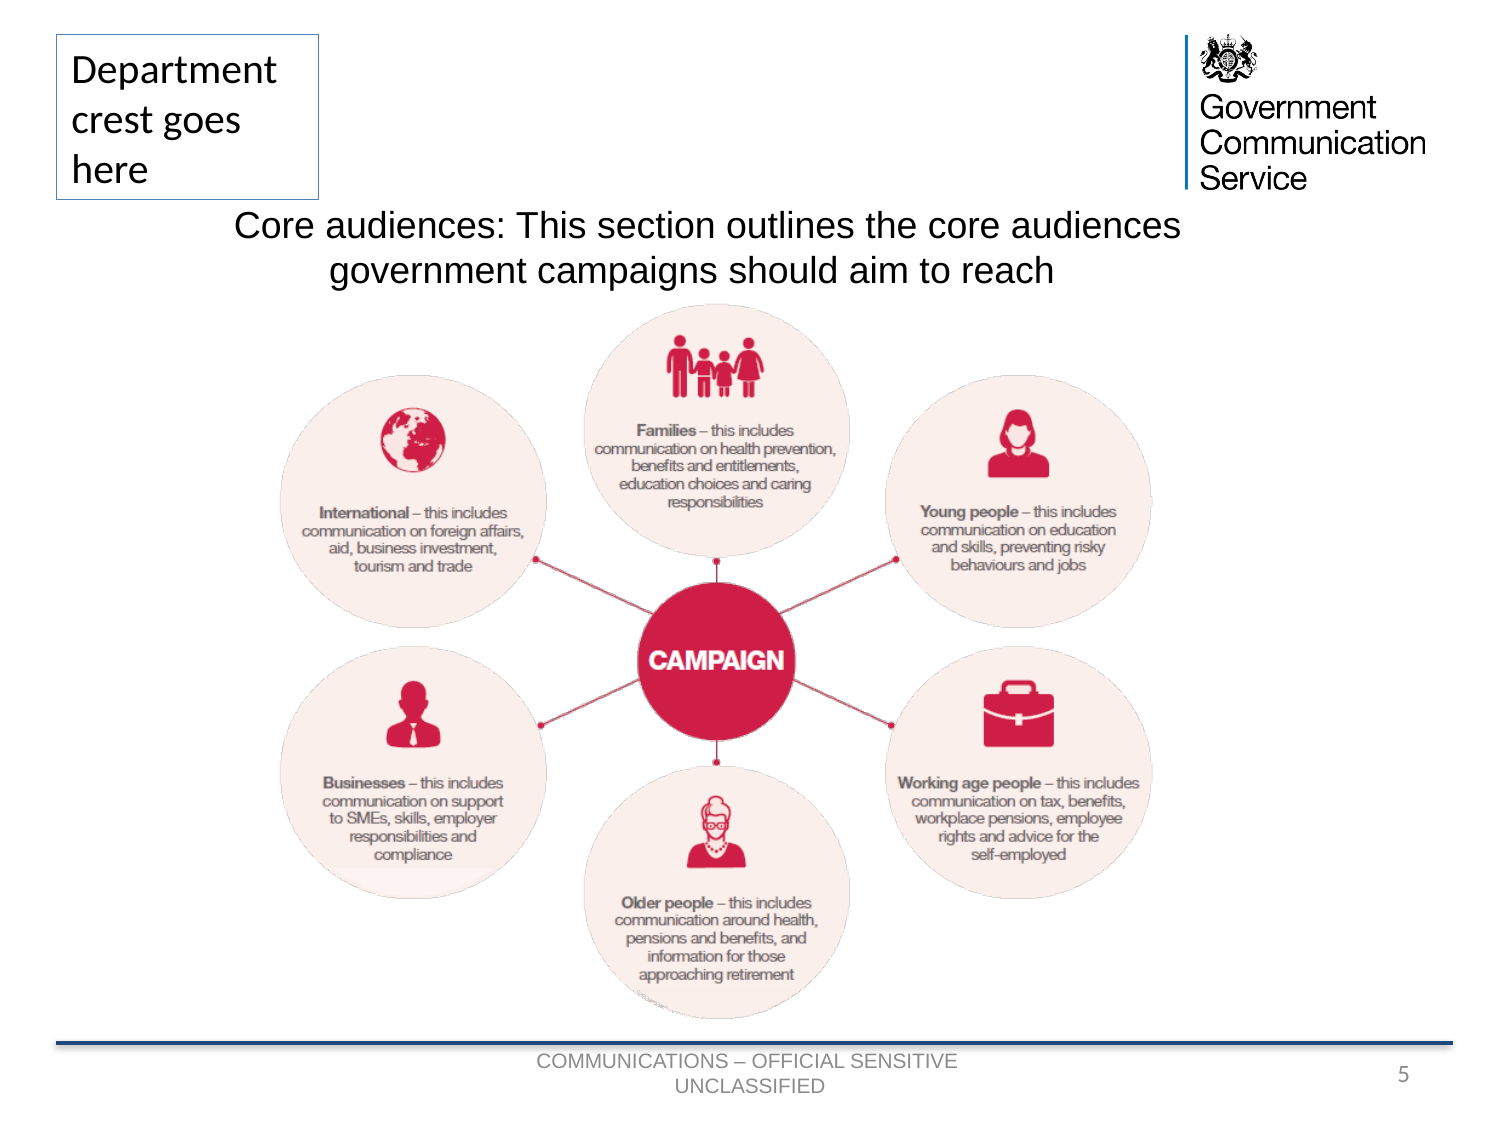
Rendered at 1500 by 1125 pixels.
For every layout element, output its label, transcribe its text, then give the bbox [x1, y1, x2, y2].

picture [199, 269, 1243, 1043]
footer COMMUNICATIONS – OFFICIAL SENSITIVE UNCLASSIFIED [512, 1054, 988, 1125]
picture [1185, 34, 1425, 190]
text_box Core audiences: This section outlines the core audiences government campaigns should aim to reach [190, 198, 1225, 295]
slide_number 5 [1074, 1053, 1425, 1103]
